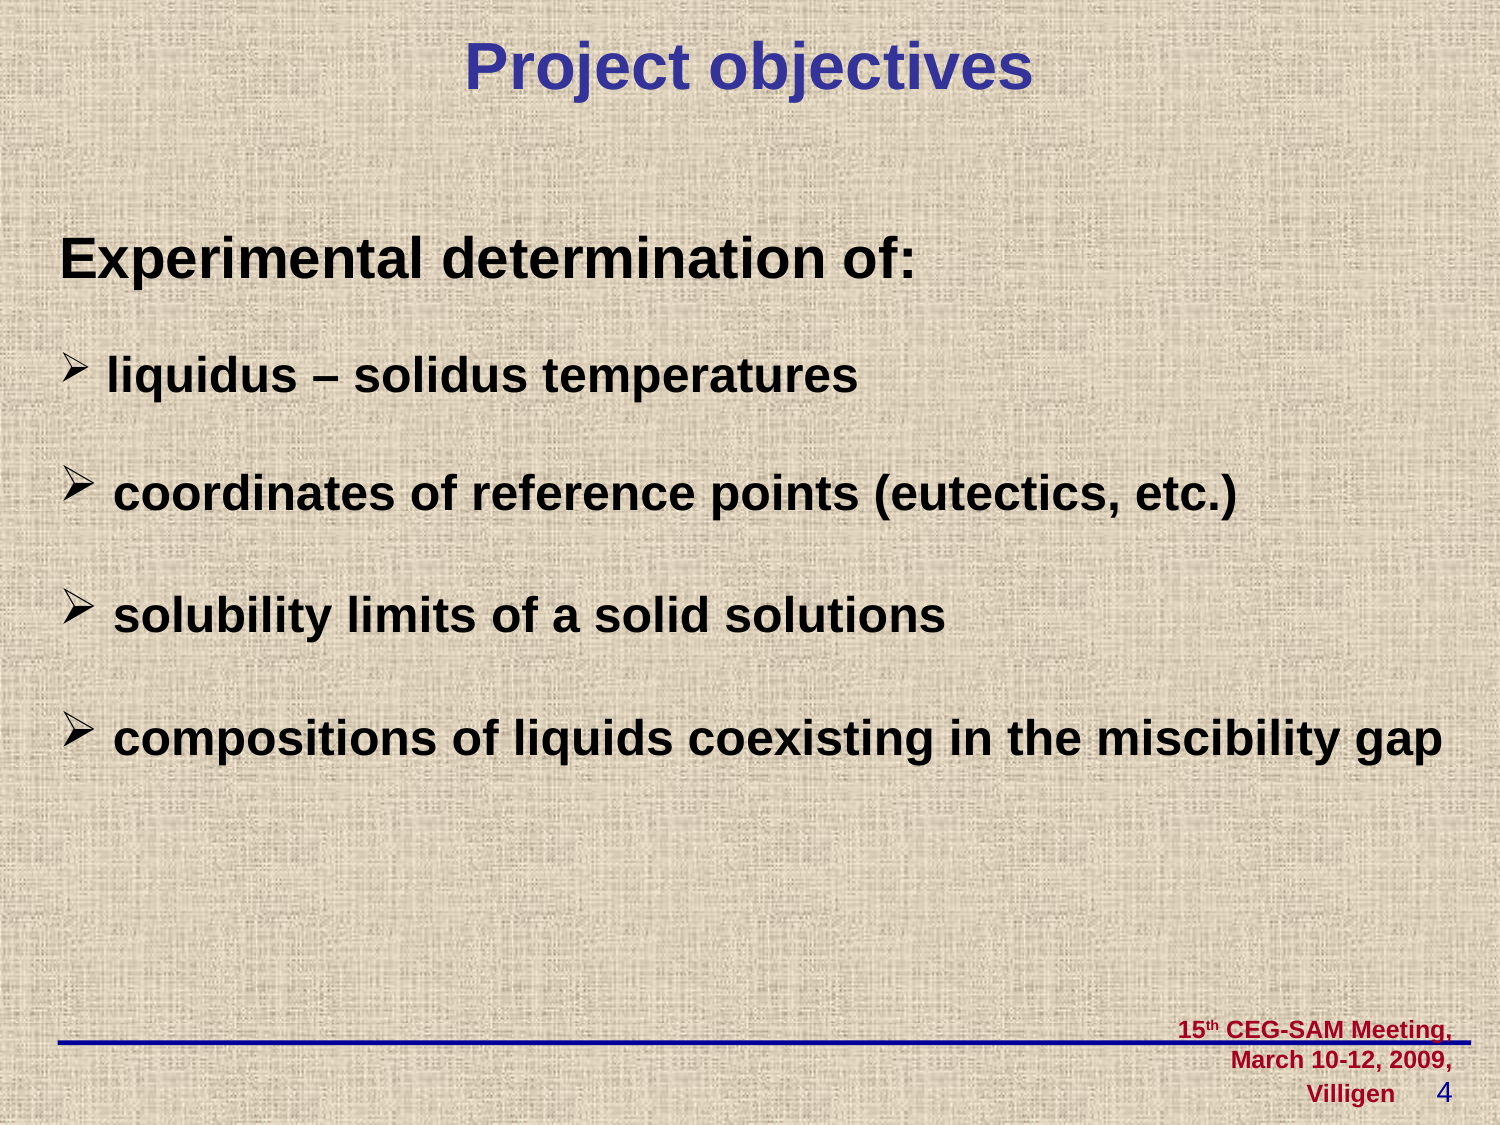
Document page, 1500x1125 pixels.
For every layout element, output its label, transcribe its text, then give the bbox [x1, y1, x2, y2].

title Project objectives [112, 0, 1388, 125]
text_box Experimental determination of: liquidus – solidus temperatures coordinates of reference points (eutectics, etc.) solubility limits of a solid solutions compositions of liquids coexisting in the miscibility gap [44, 184, 1500, 774]
picture [0, 0, 1500, 1125]
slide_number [1155, 1023, 1468, 1099]
